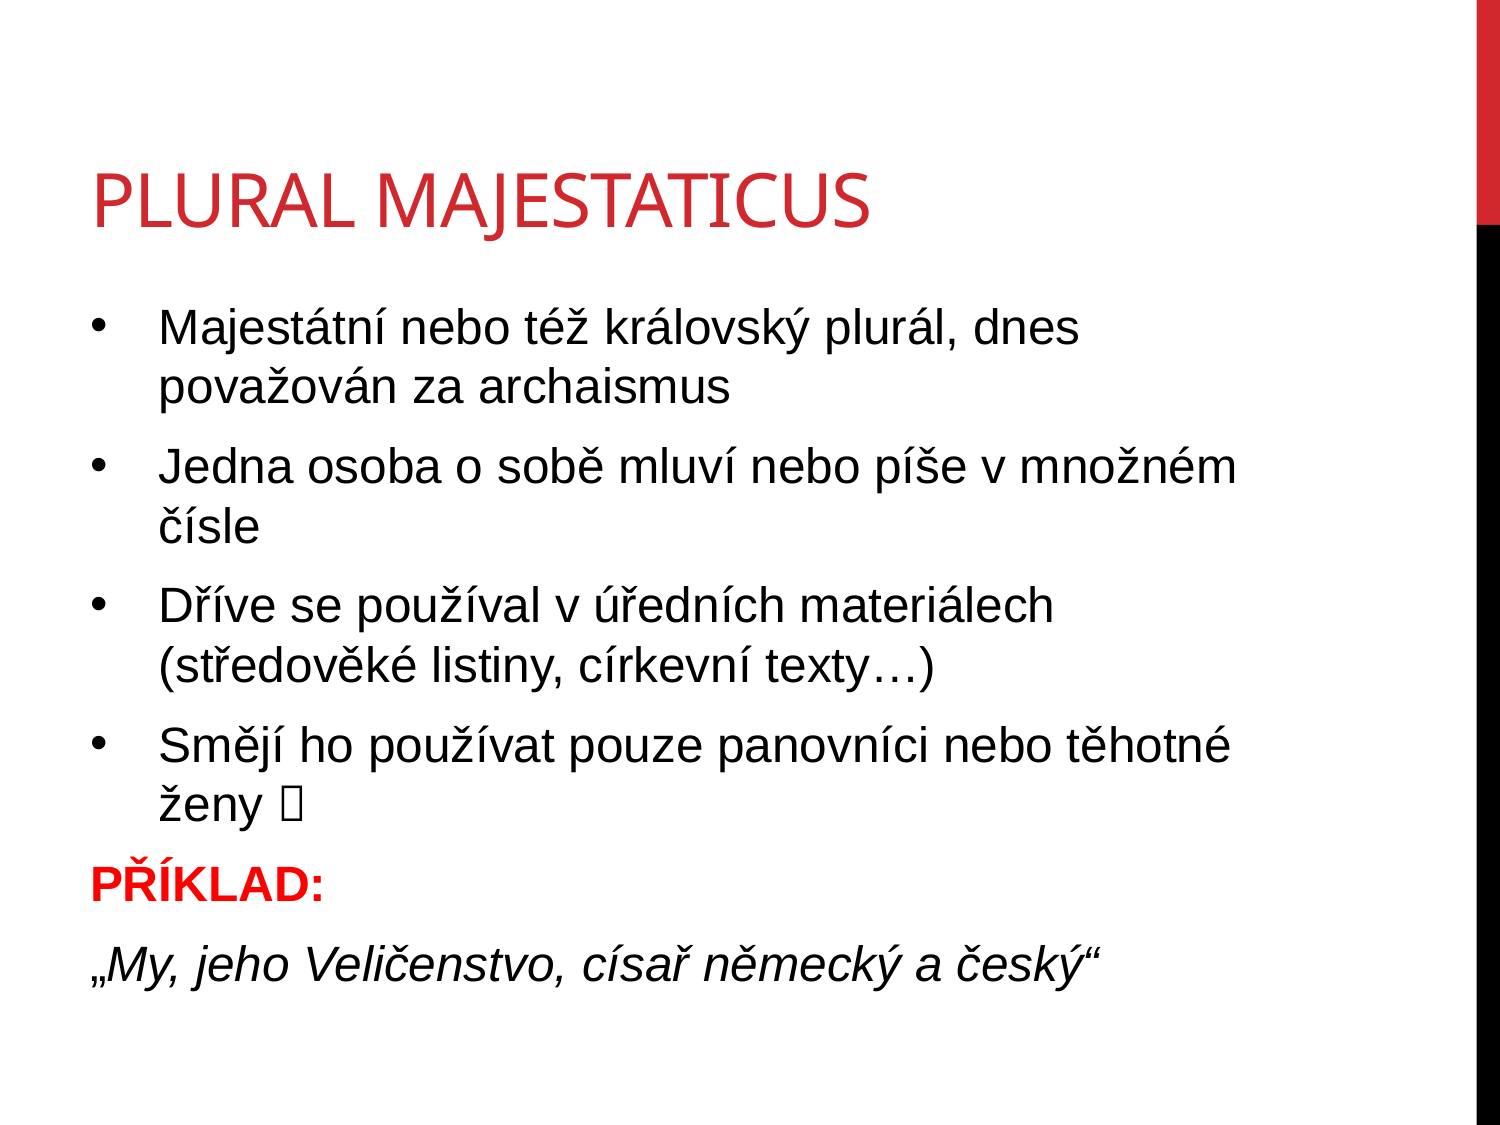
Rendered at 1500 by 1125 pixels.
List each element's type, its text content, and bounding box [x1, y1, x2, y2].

title Plural majestaticus [75, 24, 1329, 250]
list Majestátní nebo též královský plurál, dnes považován za archaismus Jedna osoba o sobě mluví nebo píše v množném čísle Dříve se používal v úředních materiálech (středověké listiny, církevní texty…) Smějí ho používat pouze panovníci nebo těhotné ženy  PŘÍKLAD: „My, jeho Veličenstvo, císař německý a český“ [75, 287, 1325, 1005]
